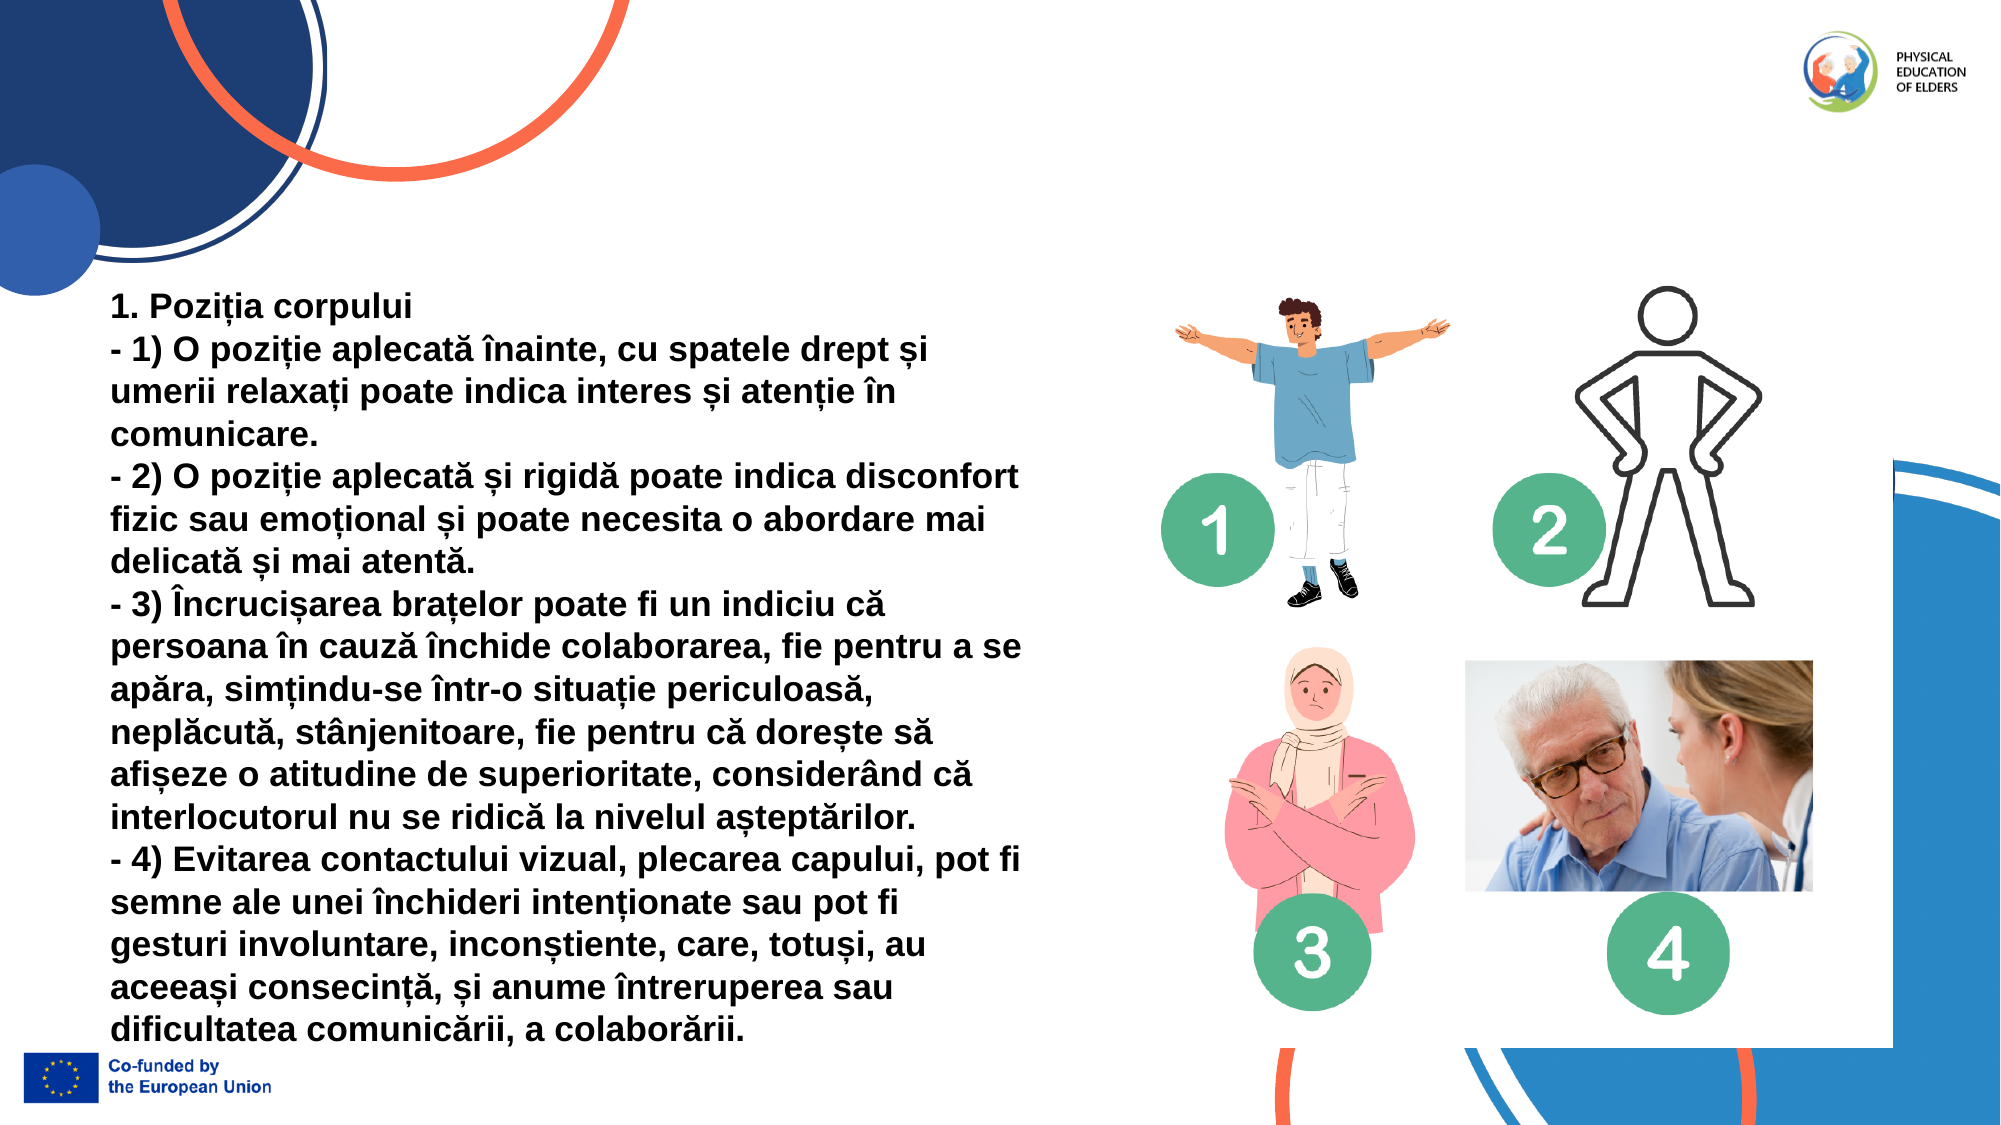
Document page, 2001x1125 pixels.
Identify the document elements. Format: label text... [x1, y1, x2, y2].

picture [0, 0, 328, 233]
picture [1791, 23, 1994, 121]
text_box 1. Poziția corpului - 1) O poziție aplecată înainte, cu spatele drept și umerii relaxați poate indica interes și atenție în comunicare. - 2) O poziție aplecată și rigidă poate indica disconfort fizic sau emoțional și poate necesita o abordare mai delicată și mai atentă. - 3) Încrucișarea brațelor poate fi un indiciu că persoana în cauză închide colaborarea, fie pentru a se apăra, simțindu-se într-o situație periculoasă, neplăcută, stânjenitoare, fie pentru că dorește să afișeze o atitudine de superioritate, considerând că interlocutorul nu se ridică la nivelul așteptărilor. - 4) Evitarea contactului vizual, plecarea capului, pot fi semne ale unei închideri intenționate sau pot fi gesturi involuntare, inconștiente, care, totuși, au aceeași consecință, și anume întreruperea sau dificultatea comunicării, a colaborării. [94, 233, 1038, 1057]
picture [1089, 245, 2001, 1125]
picture [178, 0, 328, 156]
picture [19, 1048, 281, 1107]
